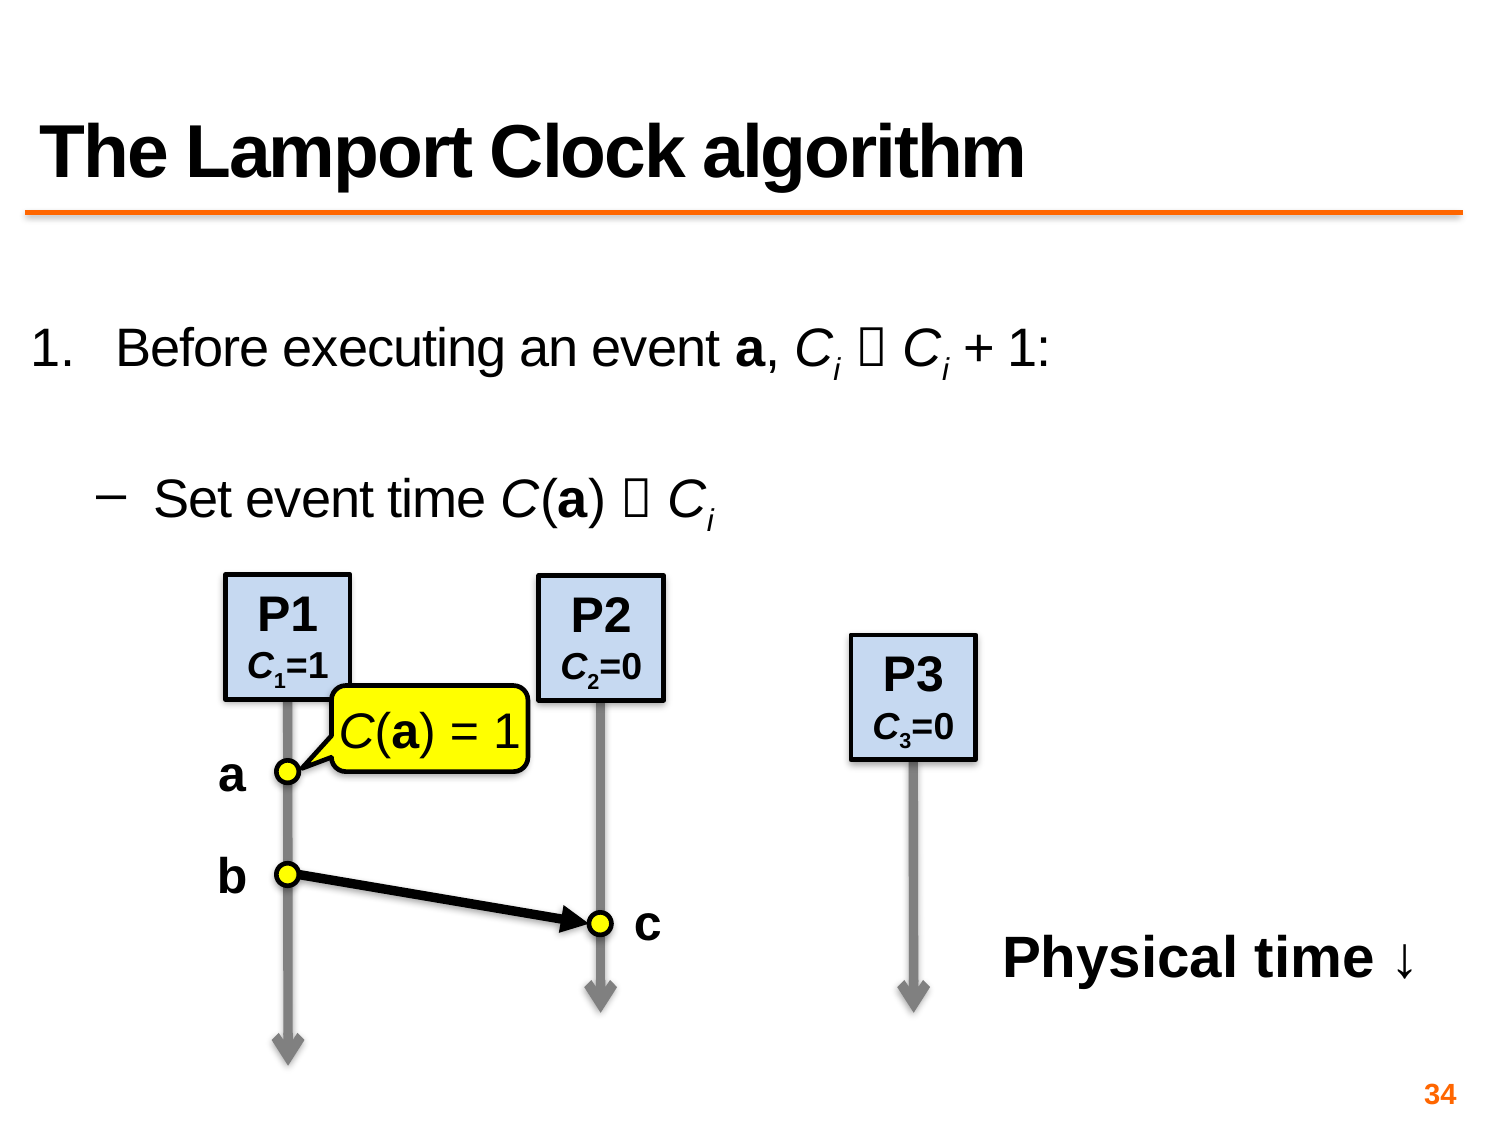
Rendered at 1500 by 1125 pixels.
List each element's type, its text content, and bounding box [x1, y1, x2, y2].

text_box b [201, 836, 263, 912]
text_box [275, 863, 282, 886]
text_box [298, 874, 678, 960]
list Before executing an event a, Ci  Ci + 1: Set event time C(a)  Ci [24, 237, 1463, 559]
text_box P3 C3=0 [850, 634, 976, 760]
text_box [293, 863, 299, 874]
text_box P1 C1=1 [225, 574, 351, 700]
text_box [293, 760, 300, 783]
text_box P2 C2=0 [538, 575, 664, 701]
text_box a [203, 733, 261, 809]
text_box [275, 761, 282, 783]
title The Lamport Clock algorithm [24, 24, 1463, 201]
slide_number 34 [1112, 1074, 1463, 1110]
text_box Physical time ↓ [987, 911, 1436, 996]
text_box C(a) = 1 [301, 684, 529, 773]
